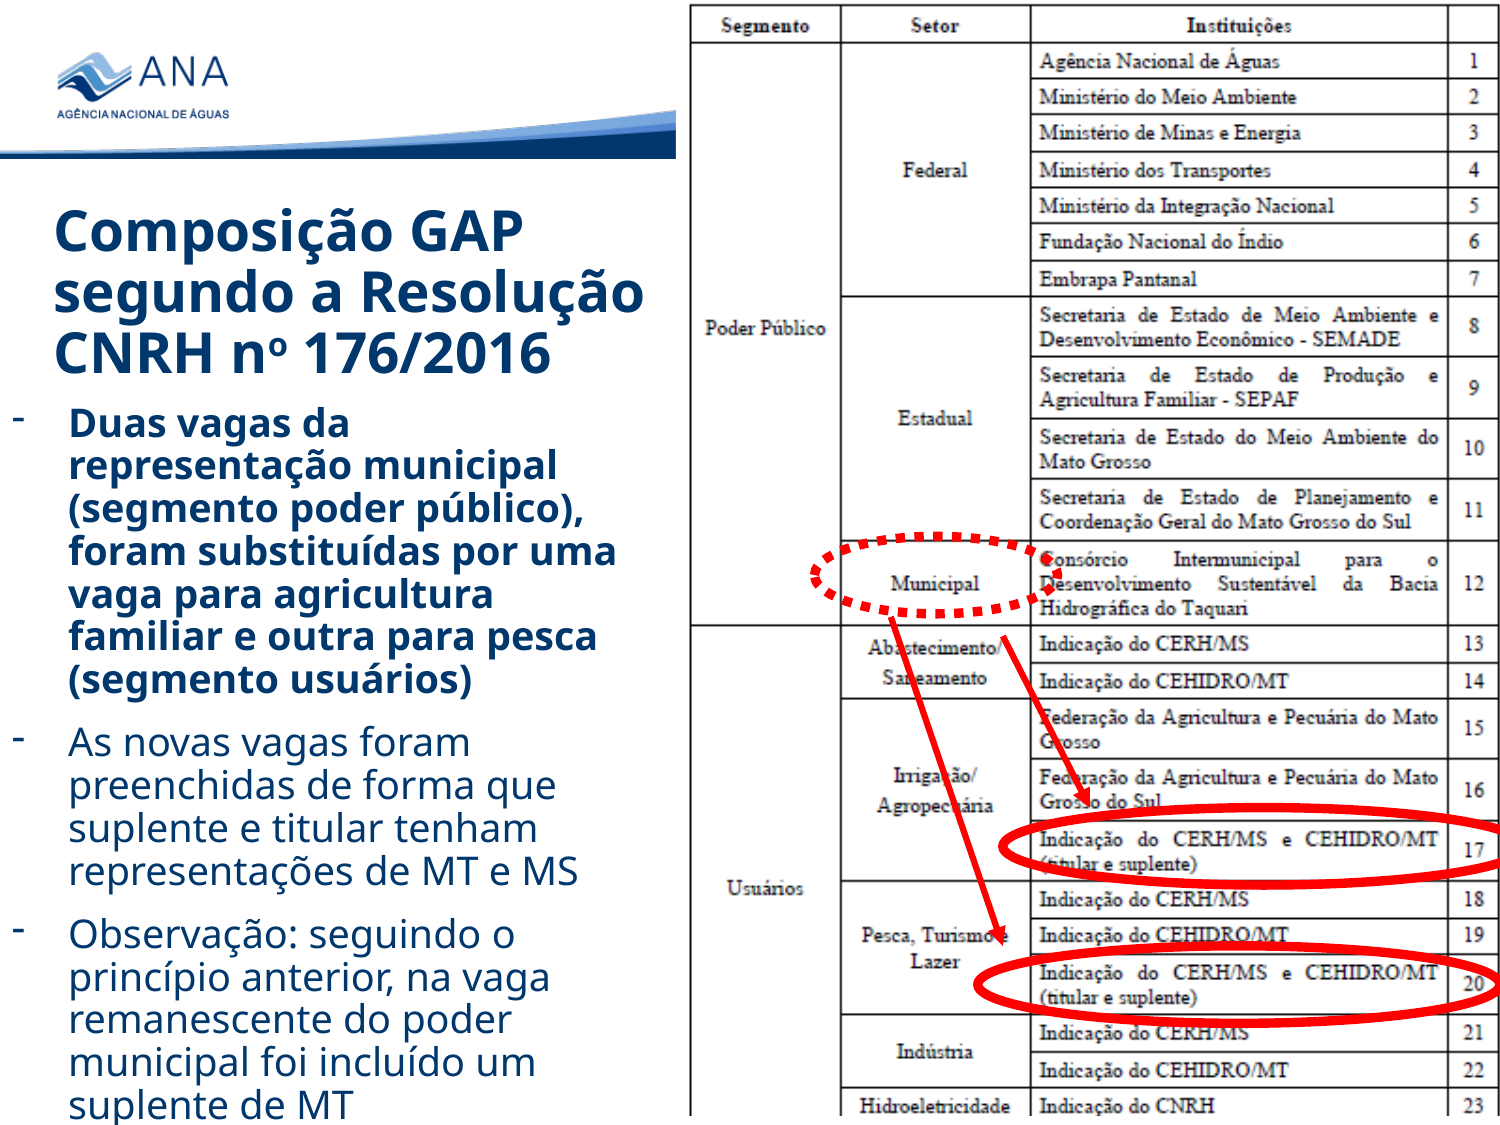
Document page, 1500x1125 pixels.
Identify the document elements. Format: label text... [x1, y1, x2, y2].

picture [0, 0, 1500, 1116]
title Composição GAP segundo a Resolução CNRH no 176/2016 [38, 185, 675, 403]
list Duas vagas da representação municipal (segmento poder público), foram substituídas por uma vaga para agricultura familiar e outra para pesca (segmento usuários) As novas vagas foram preenchidas de forma que suplente e titular tenham representações de MT e MS Observação: seguindo o princípio anterior, na vaga remanescente do poder municipal foi incluído um suplente de MT [0, 395, 657, 939]
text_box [890, 616, 1003, 946]
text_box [1003, 636, 1090, 808]
